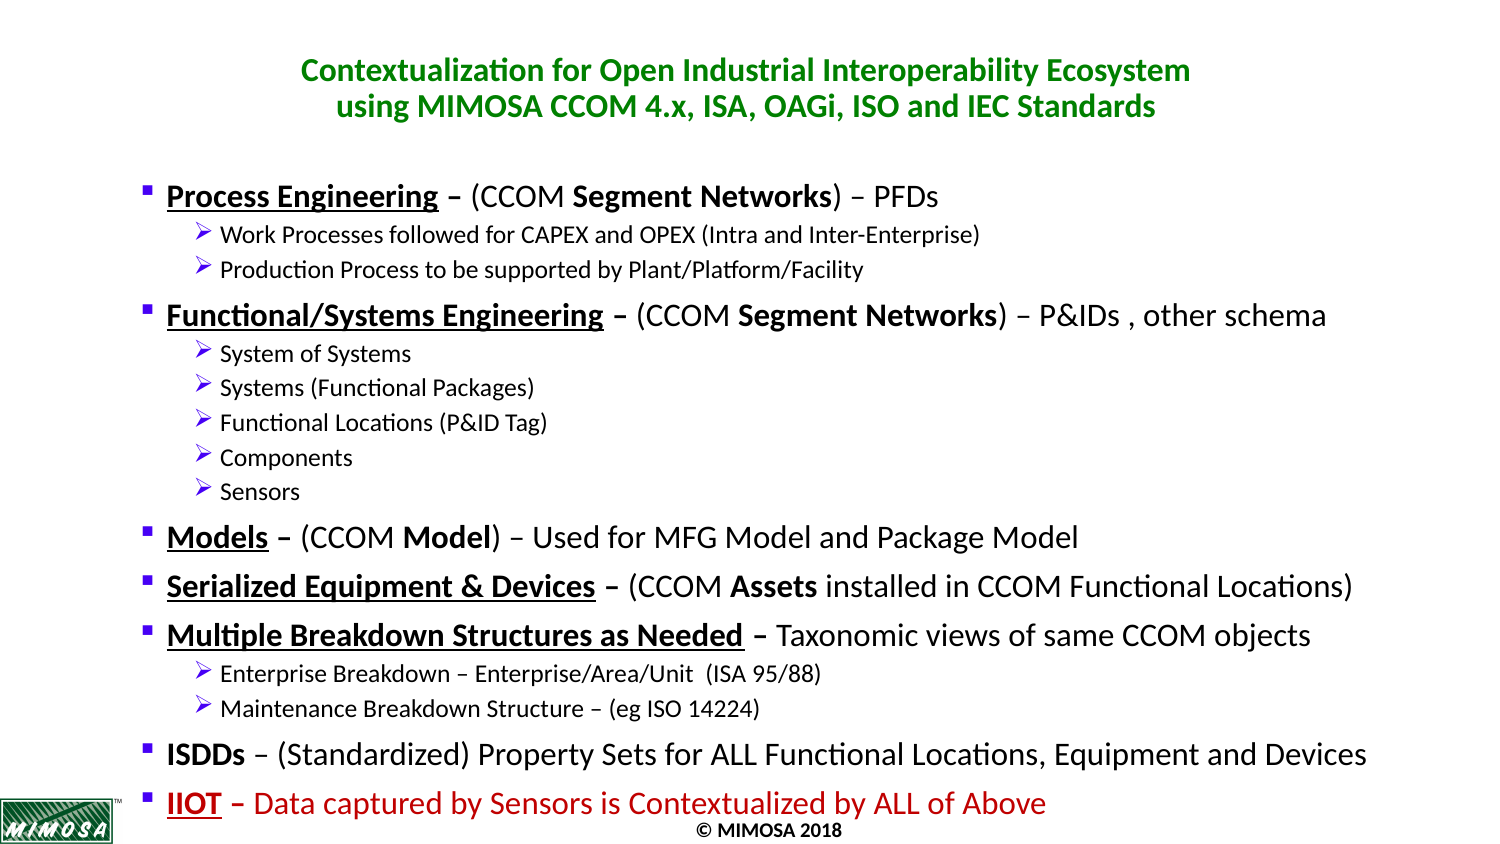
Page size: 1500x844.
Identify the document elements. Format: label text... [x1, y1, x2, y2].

list Process Engineering – (CCOM Segment Networks) – PFDs Work Processes followed for CAPEX and OPEX (Intra and Inter-Enterprise) Production Process to be supported by Plant/Platform/Facility Functional/Systems Engineering – (CCOM Segment Networks) – P&IDs , other schema System of Systems Systems (Functional Packages) Functional Locations (P&ID Tag) Components Sensors Models – (CCOM Model) – Used for MFG Model and Package Model Serialized Equipment & Devices – (CCOM Assets installed in CCOM Functional Locations) Multiple Breakdown Structures as Needed – Taxonomic views of same CCOM objects Enterprise Breakdown – Enterprise/Area/Unit (ISA 95/88) Maintenance Breakdown Structure – (eg ISO 14224) ISDDs – (Standardized) Property Sets for ALL Functional Locations, Equipment and Devices IIOT – Data captured by Sensors is Contextualized by ALL of Above [125, 171, 1475, 844]
picture [0, 798, 123, 844]
title Contextualization for Open Industrial Interoperability Ecosystem using MIMOSA CCOM 4.x, ISA, OAGi, ISO and IEC Standards [103, 44, 1397, 134]
